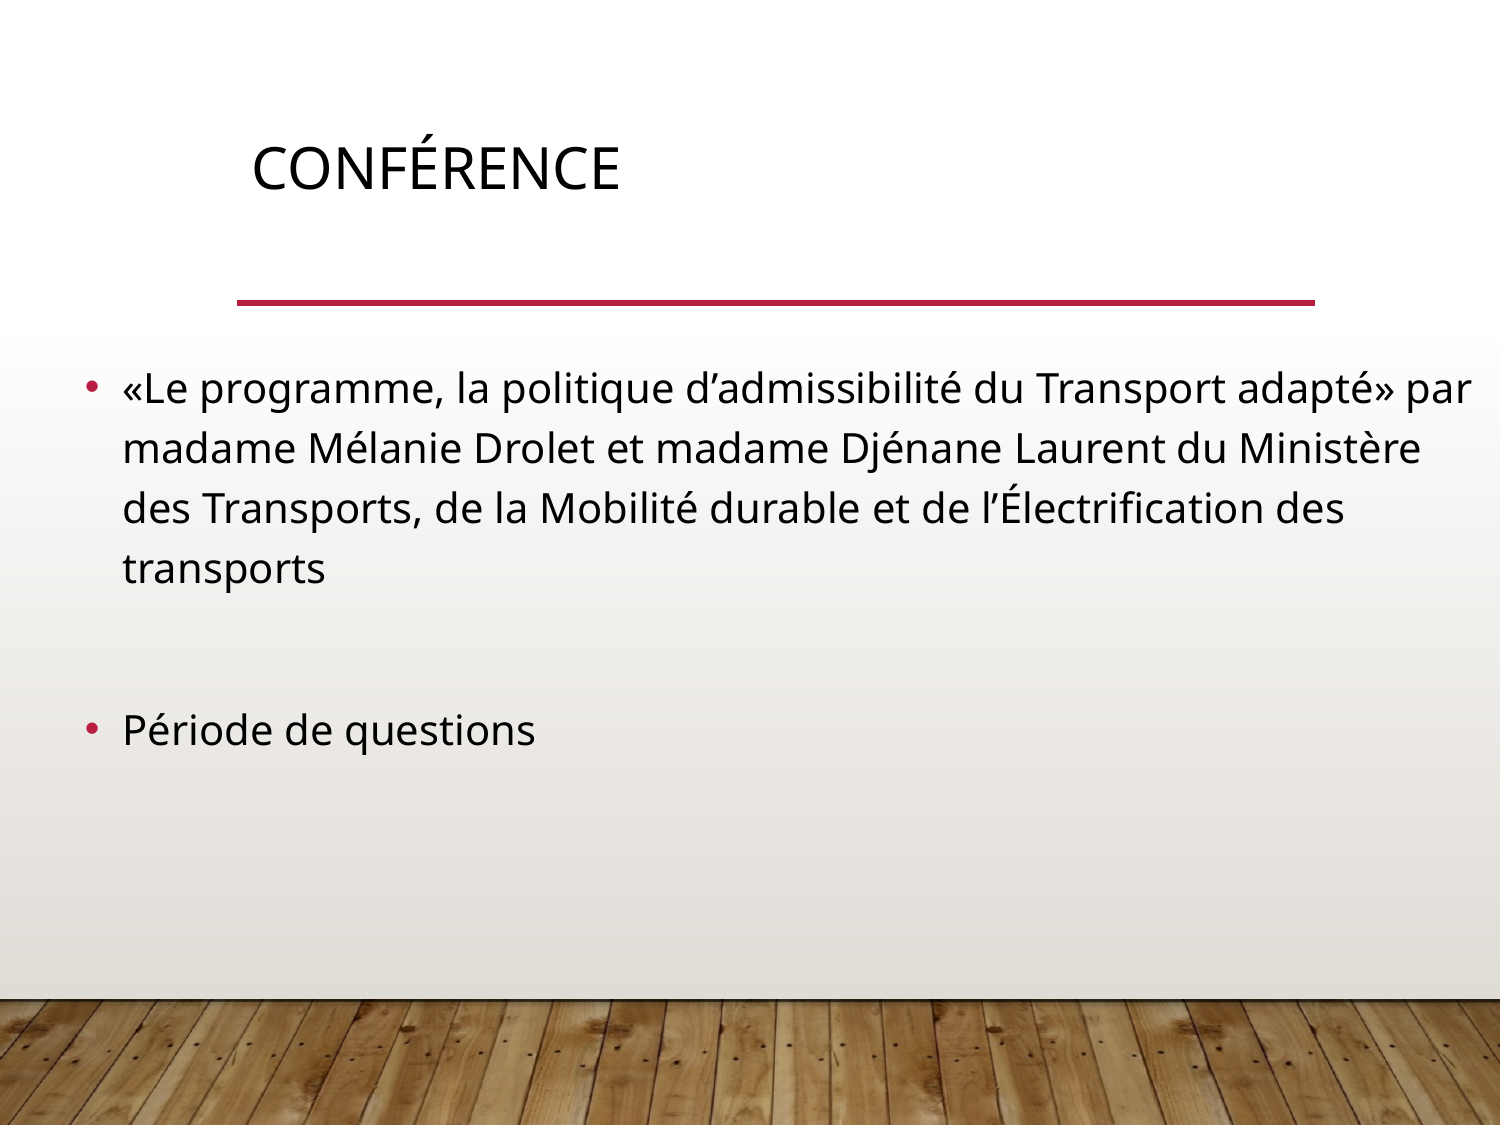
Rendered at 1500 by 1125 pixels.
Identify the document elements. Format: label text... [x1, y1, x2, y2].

list «Le programme, la politique d’admissibilité du Transport adapté» par madame Mélanie Drolet et madame Djénane Laurent du Ministère des Transports, de la Mobilité durable et de l’Électrification des transports Période de questions [70, 343, 1500, 925]
picture [0, 999, 1500, 1125]
title Conférence [236, 131, 1315, 305]
